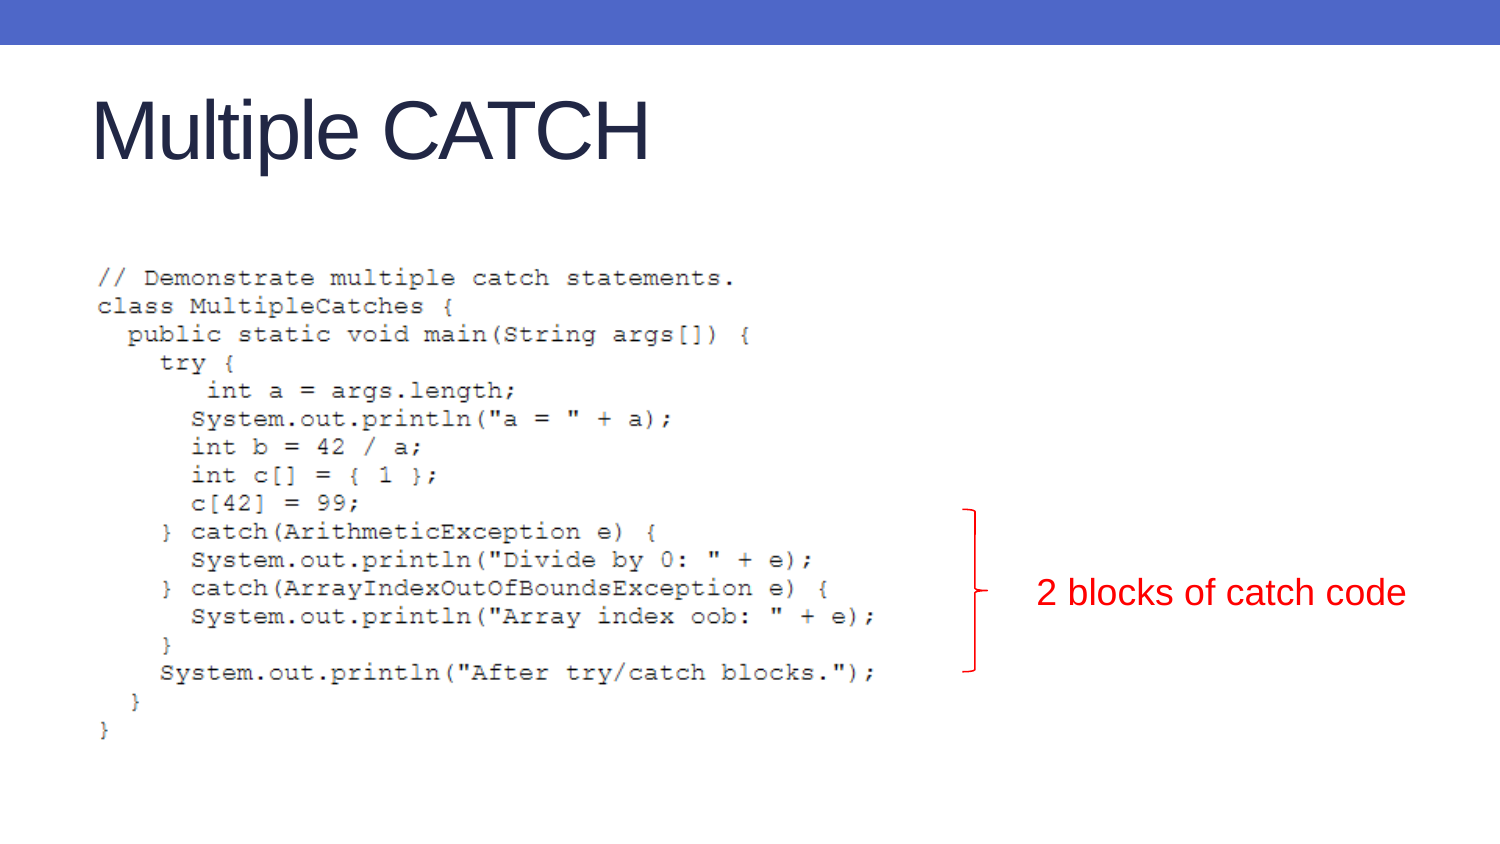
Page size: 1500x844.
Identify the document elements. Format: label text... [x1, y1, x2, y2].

text_box 2 blocks of catch code [1021, 560, 1422, 620]
title Multiple CATCH [75, 65, 1425, 188]
picture [74, 246, 901, 752]
text_box [962, 508, 989, 673]
